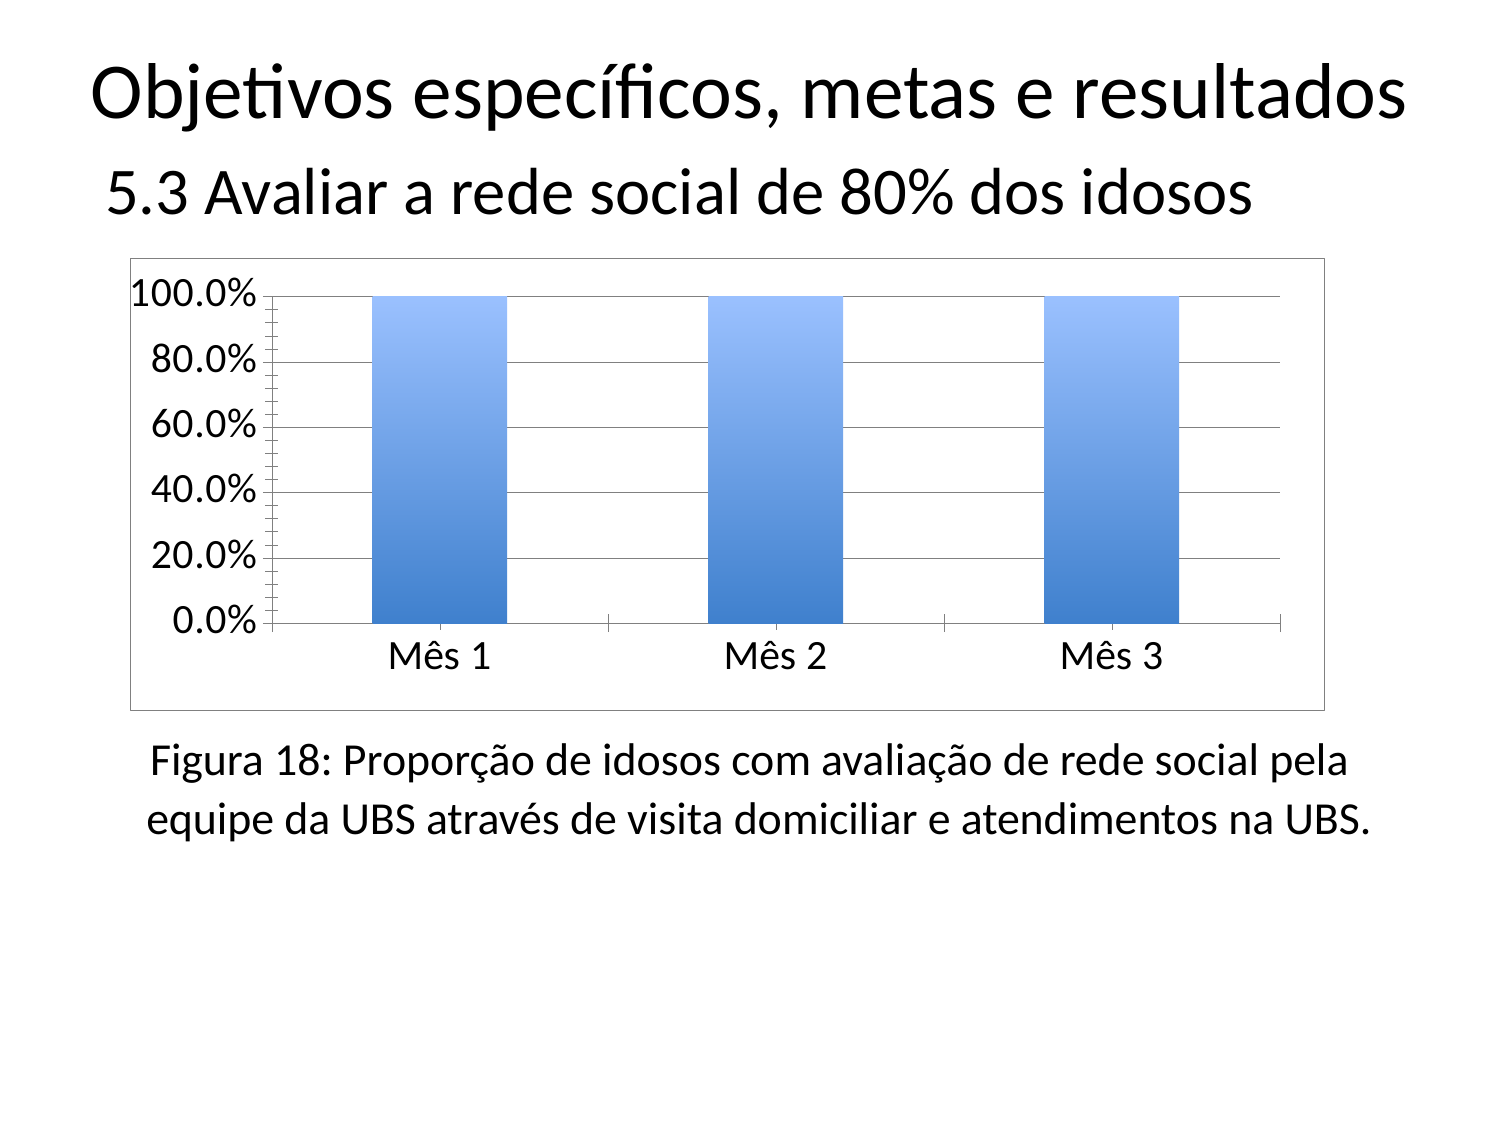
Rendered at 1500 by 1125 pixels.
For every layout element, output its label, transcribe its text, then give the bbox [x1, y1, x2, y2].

title Objetivos específicos, metas e resultados [75, 45, 1425, 129]
chart [128, 257, 1325, 712]
list 5.3 Avaliar a rede social de 80% dos idosos Figura 18: Proporção de idosos com avaliação de rede social pela equipe da UBS através de visita domiciliar e atendimentos na UBS. [75, 140, 1425, 1005]
